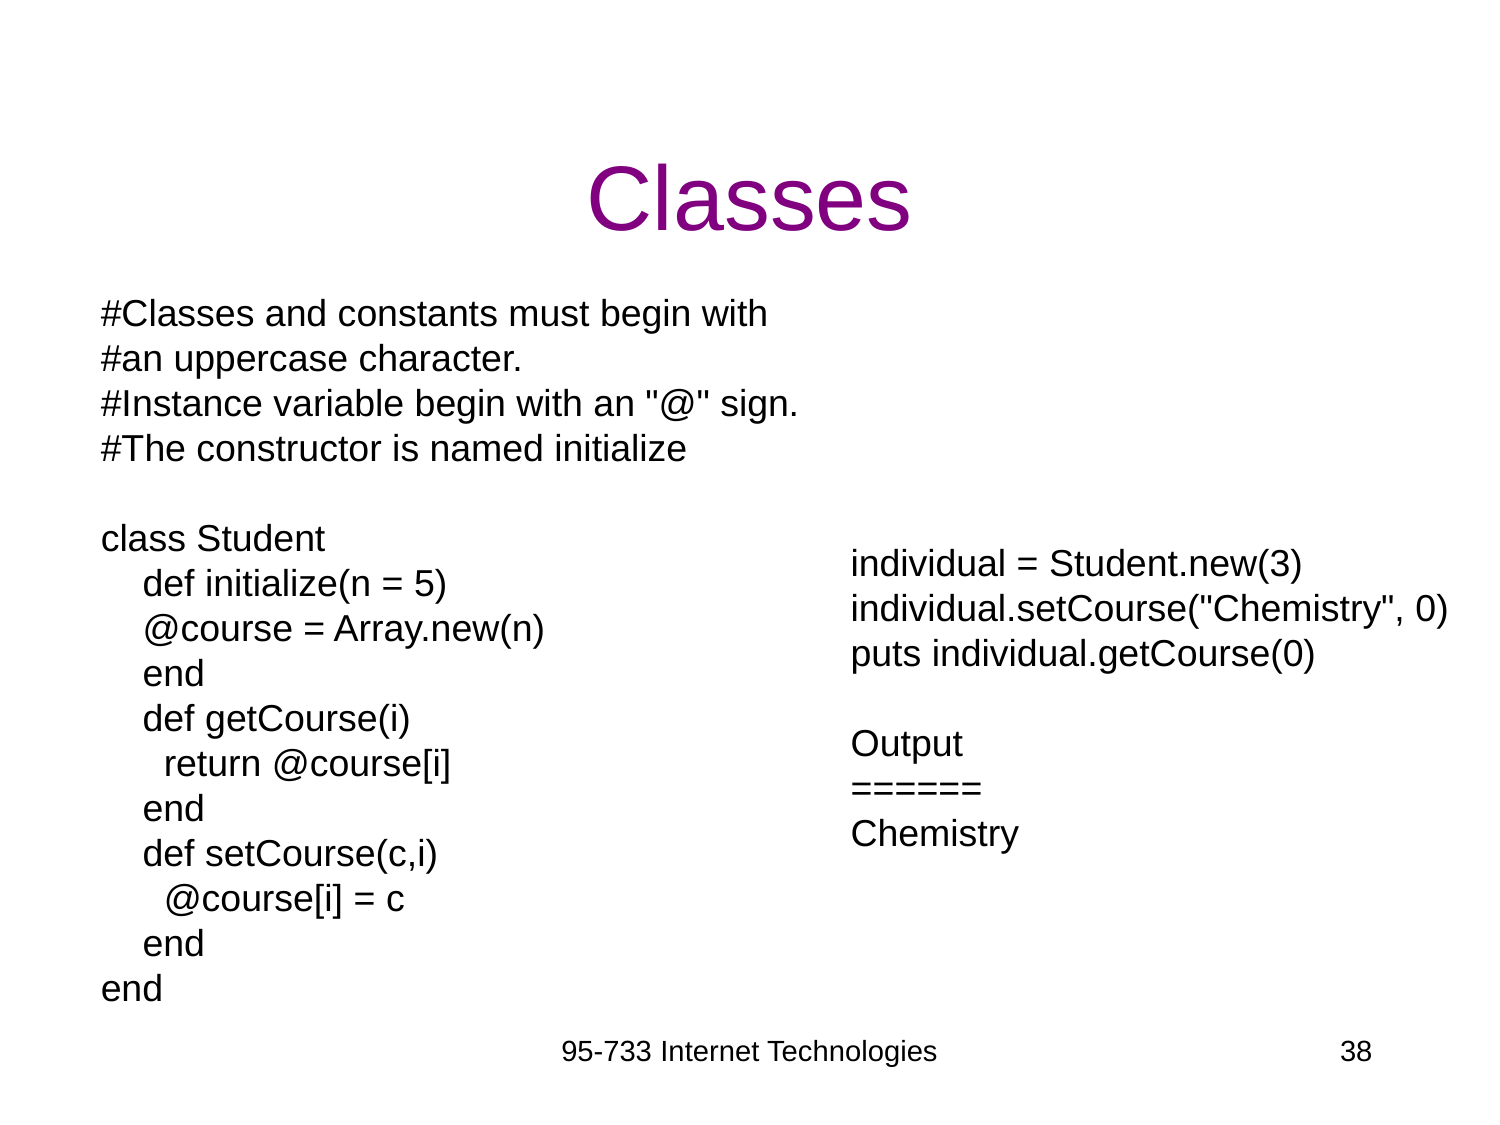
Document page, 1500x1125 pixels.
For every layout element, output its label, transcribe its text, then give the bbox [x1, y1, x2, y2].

title Classes [112, 99, 1388, 288]
text_box individual = Student.new(3) individual.setCourse("Chemistry", 0) puts individual.getCourse(0) Output ====== Chemistry [835, 531, 1464, 967]
text_box #Classes and constants must begin with #an uppercase character. #Instance variable begin with an "@" sign. #The constructor is named initialize class Student def initialize(n = 5) @course = Array.new(n) end def getCourse(i) return @course[i] end def setCourse(c,i) @course[i] = c end end [85, 281, 815, 1062]
slide_number 38 [1074, 1024, 1388, 1101]
footer 95-733 Internet Technologies [512, 1024, 988, 1101]
